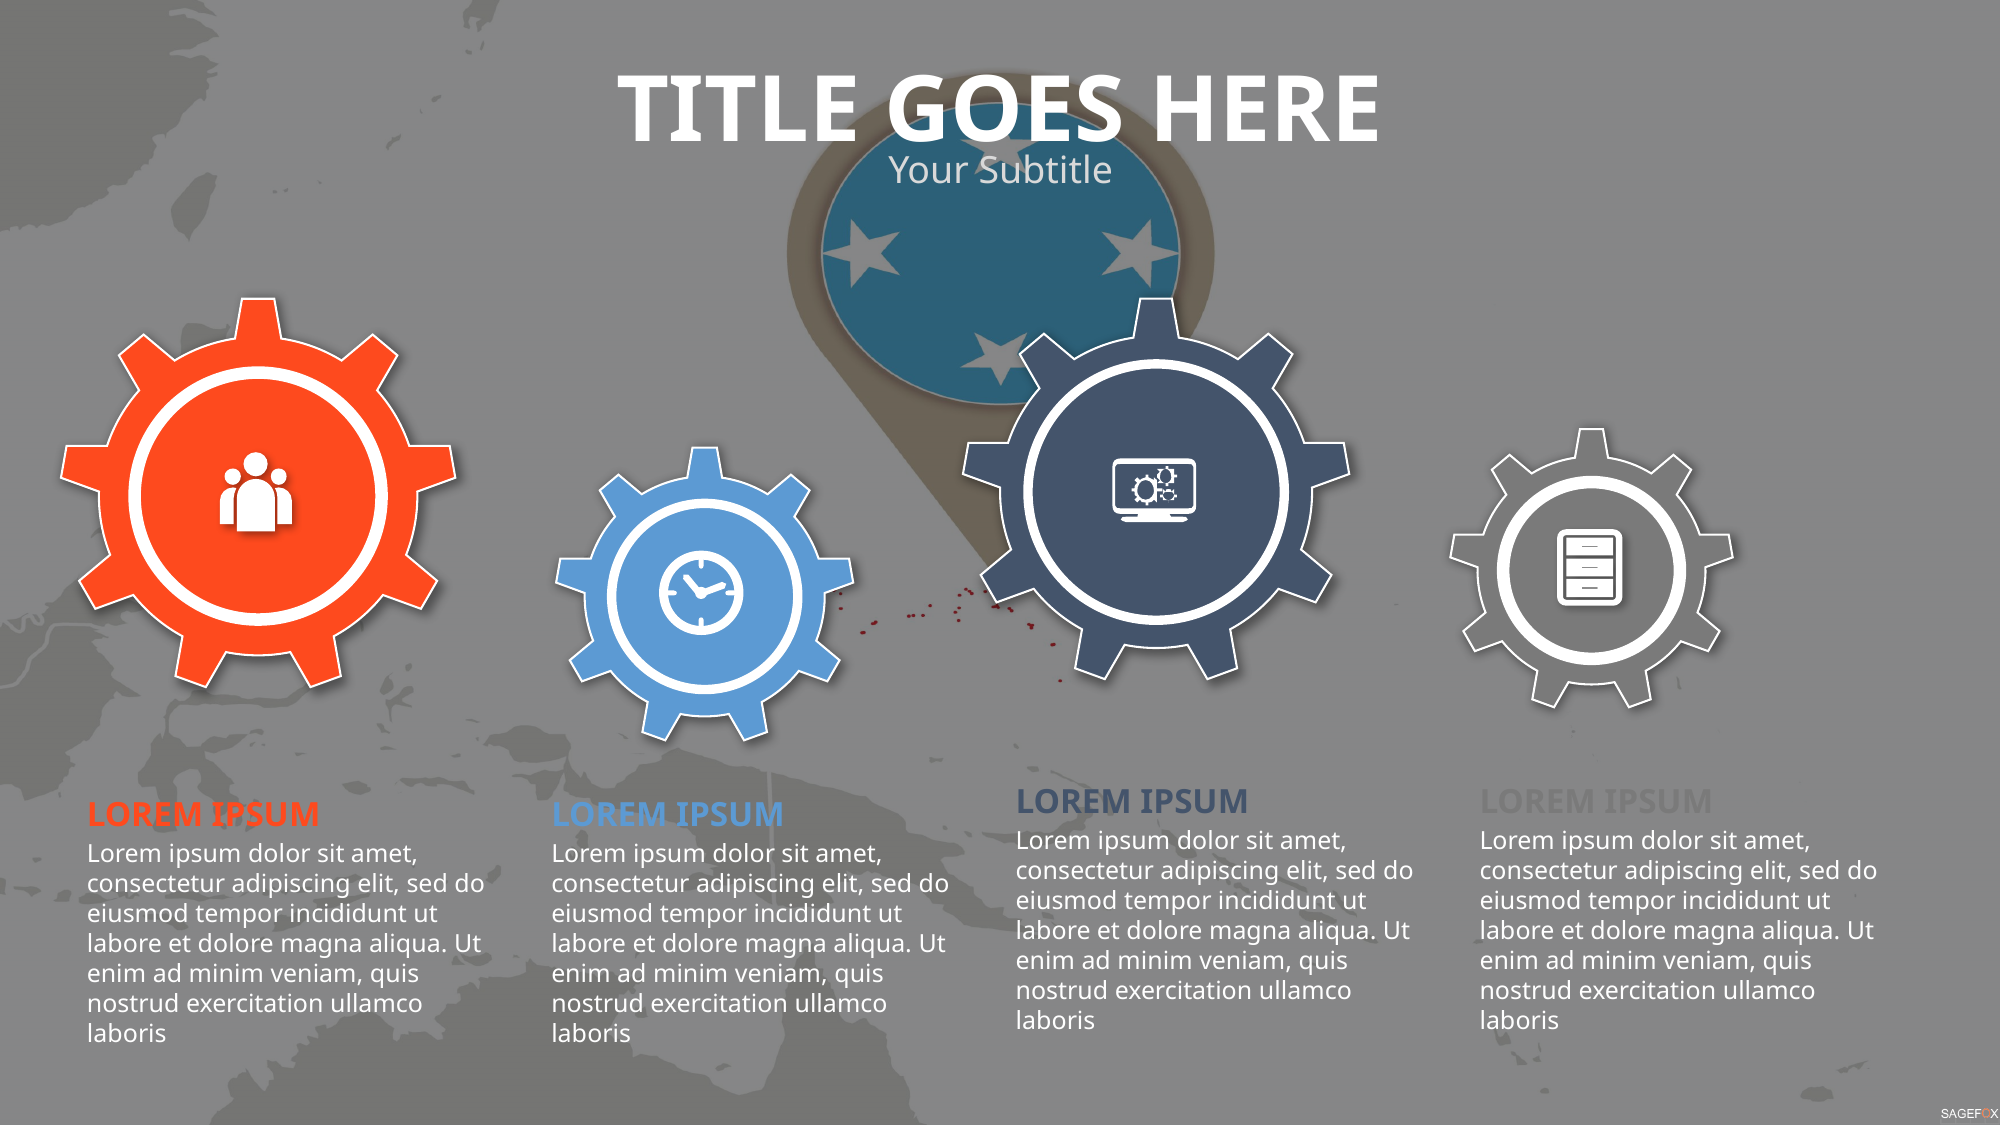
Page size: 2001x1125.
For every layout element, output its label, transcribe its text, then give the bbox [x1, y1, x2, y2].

text_box LOREM IPSUM Lorem ipsum dolor sit amet, consectetur adipiscing elit, sed do eiusmod tempor incididunt ut labore et dolore magna aliqua. Ut enim ad minim veniam, quis nostrud exercitation ullamco laboris [72, 785, 523, 1055]
text_box LOREM IPSUM Lorem ipsum dolor sit amet, consectetur adipiscing elit, sed do eiusmod tempor incididunt ut labore et dolore magna aliqua. Ut enim ad minim veniam, quis nostrud exercitation ullamco laboris [1000, 772, 1451, 1042]
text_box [548, 42, 1452, 199]
text_box LOREM IPSUM Lorem ipsum dolor sit amet, consectetur adipiscing elit, sed do eiusmod tempor incididunt ut labore et dolore magna aliqua. Ut enim ad minim veniam, quis nostrud exercitation ullamco laboris [1464, 772, 1915, 1042]
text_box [554, 446, 855, 747]
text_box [1112, 458, 1197, 523]
picture [0, 0, 2001, 1125]
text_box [659, 550, 744, 635]
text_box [59, 297, 458, 696]
text_box LOREM IPSUM Lorem ipsum dolor sit amet, consectetur adipiscing elit, sed do eiusmod tempor incididunt ut labore et dolore magna aliqua. Ut enim ad minim veniam, quis nostrud exercitation ullamco laboris [536, 785, 987, 1055]
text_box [961, 297, 1352, 688]
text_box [1449, 427, 1735, 714]
